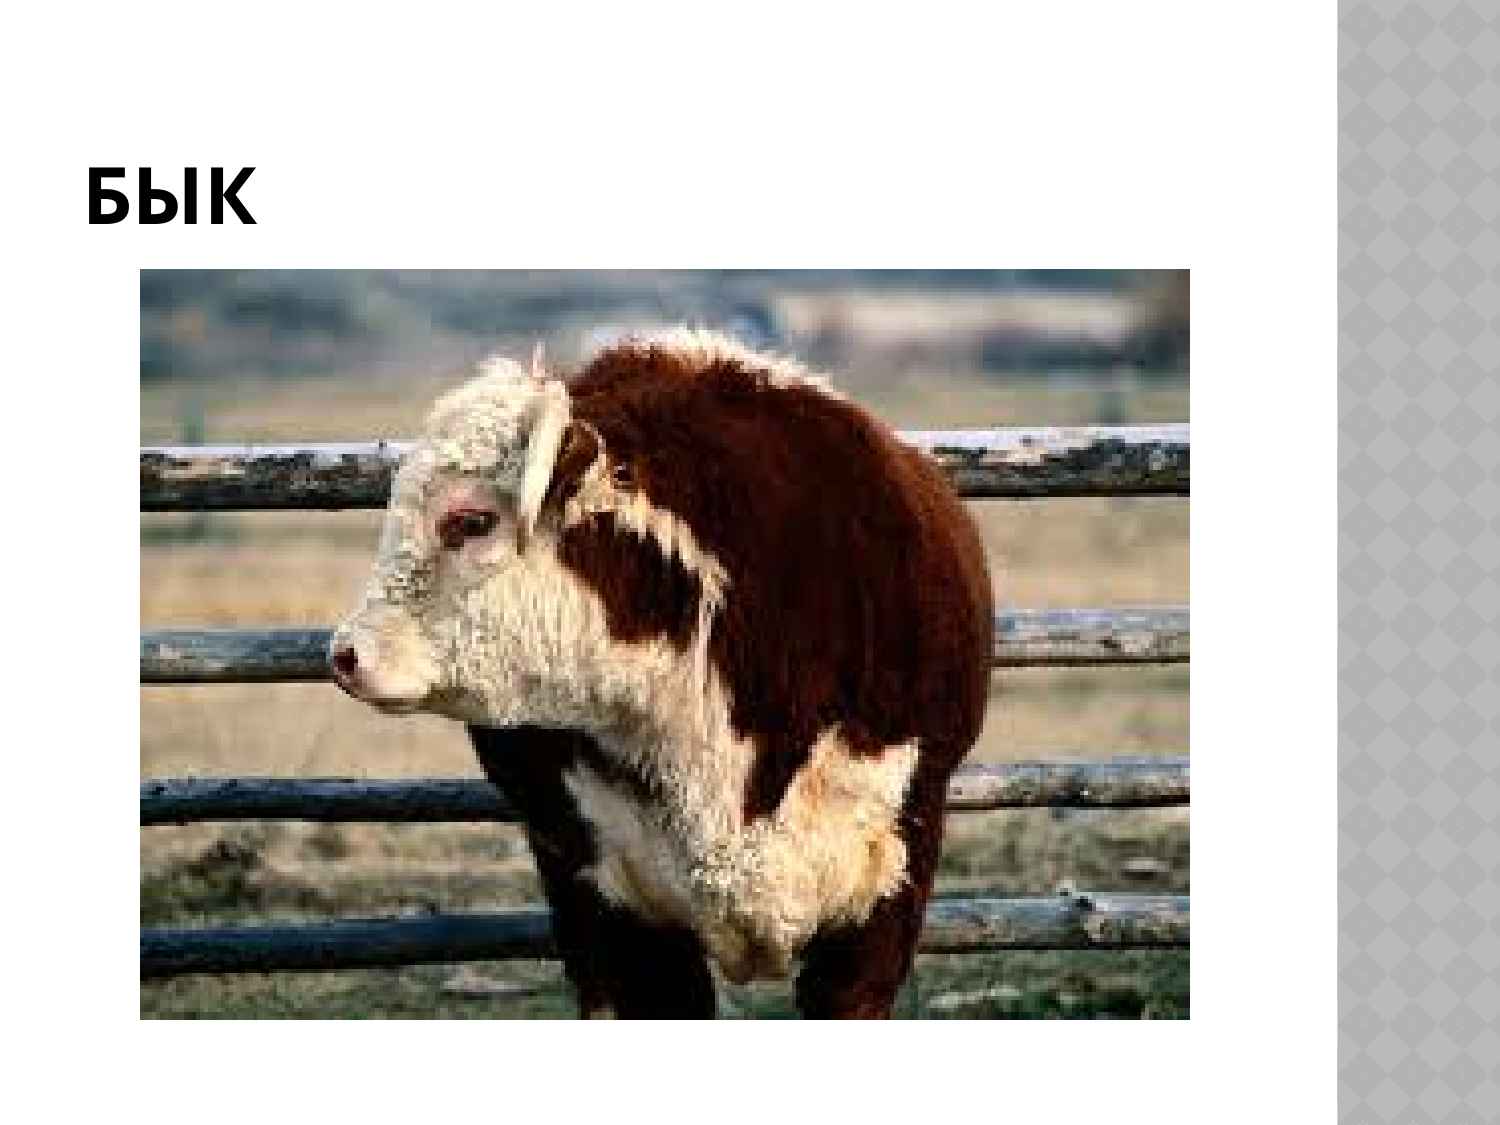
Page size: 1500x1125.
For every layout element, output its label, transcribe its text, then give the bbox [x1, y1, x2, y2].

title Бык [75, 52, 1263, 240]
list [140, 269, 1190, 1021]
